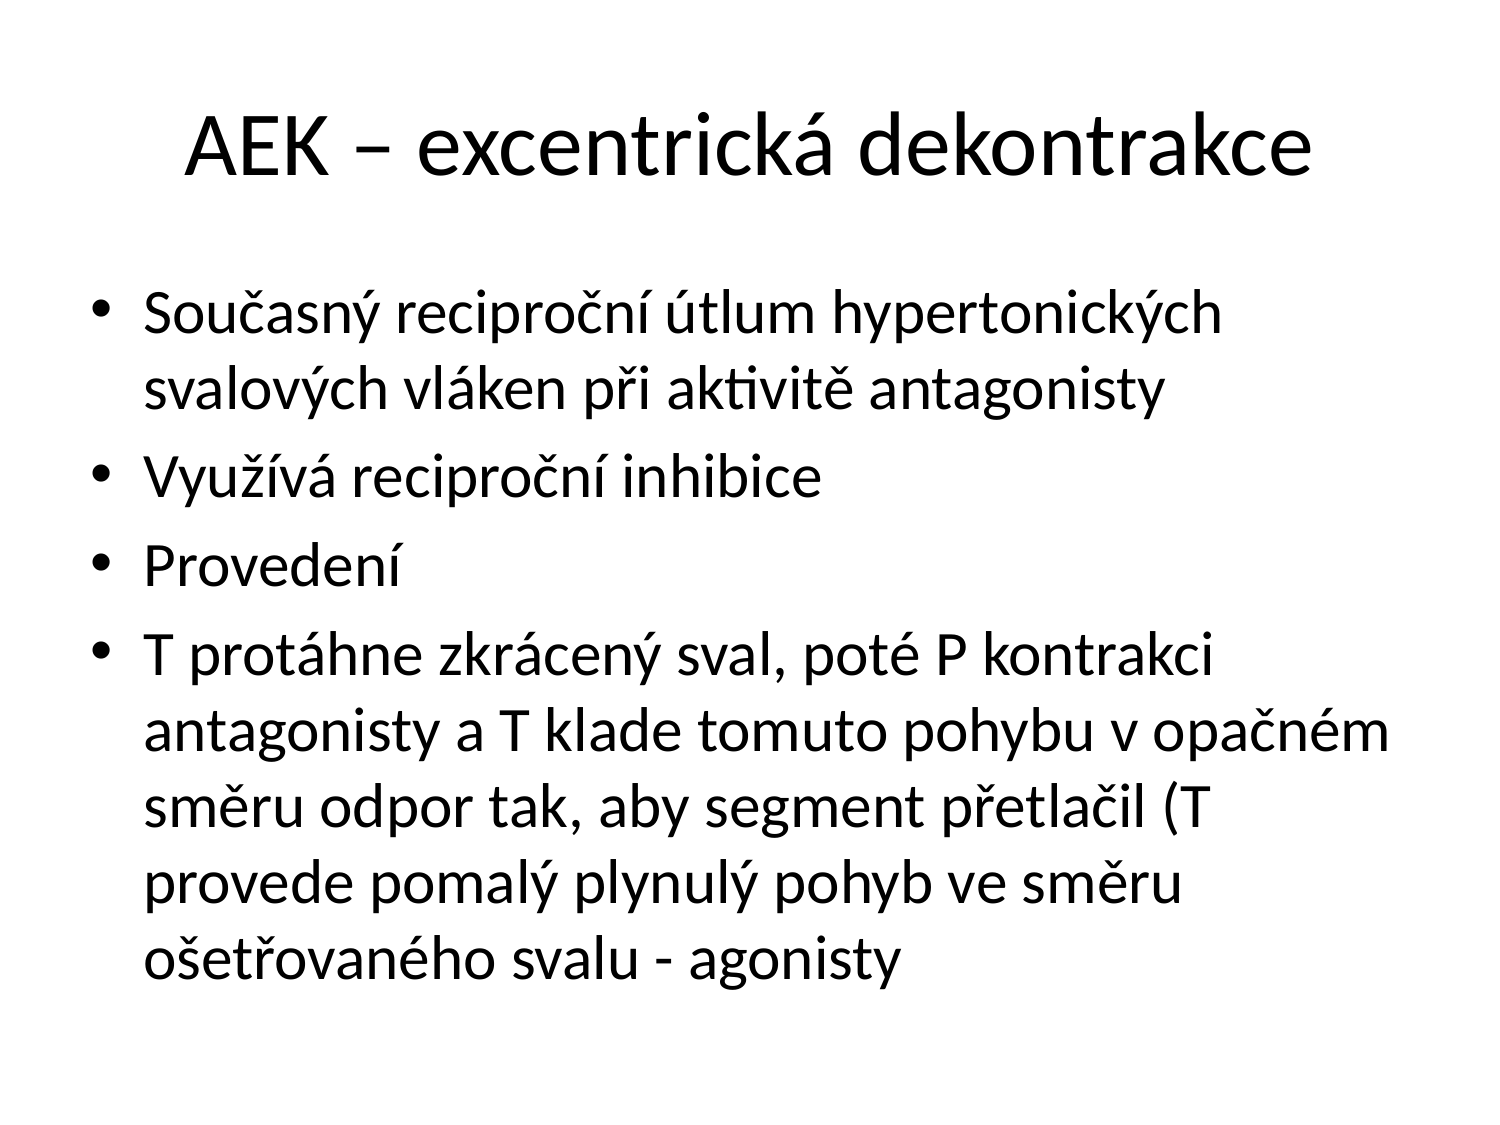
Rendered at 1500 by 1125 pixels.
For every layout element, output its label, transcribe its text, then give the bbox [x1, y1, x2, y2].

list Současný reciproční útlum hypertonických svalových vláken při aktivitě antagonisty Využívá reciproční inhibice Provedení T protáhne zkrácený sval, poté P kontrakci antagonisty a T klade tomuto pohybu v opačném směru odpor tak, aby segment přetlačil (T provede pomalý plynulý pohyb ve směru ošetřovaného svalu - agonisty [75, 262, 1425, 1005]
title AEK – excentrická dekontrakce [75, 45, 1425, 233]
